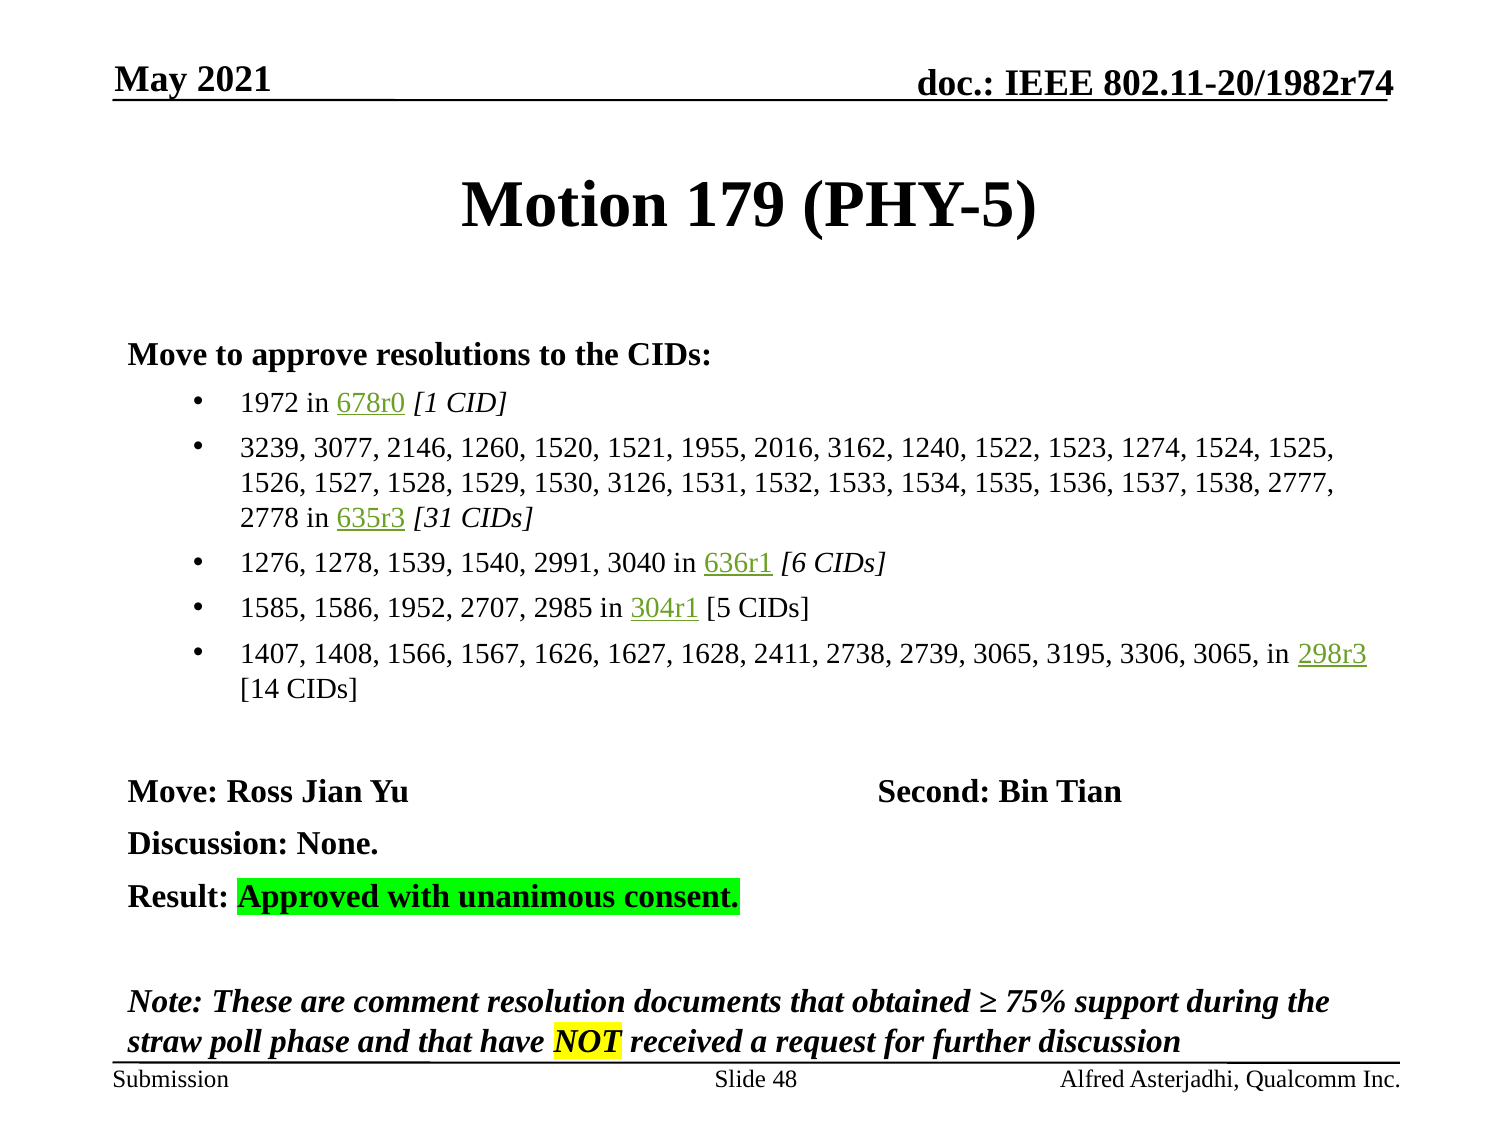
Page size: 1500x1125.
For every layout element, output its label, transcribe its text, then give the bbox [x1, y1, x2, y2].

footer Alfred Asterjadhi, Qualcomm Inc. [878, 1061, 1402, 1093]
title Motion 179 (PHY-5) [112, 112, 1388, 288]
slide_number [114, 54, 423, 100]
list Move to approve resolutions to the CIDs: 1972 in 678r0 [1 CID] 3239, 3077, 2146, 1260, 1520, 1521, 1955, 2016, 3162, 1240, 1522, 1523, 1274, 1524, 1525, 1526, 1527, 1528, 1529, 1530, 3126, 1531, 1532, 1533, 1534, 1535, 1536, 1537, 1538, 2777, 2778 in 635r3 [31 CIDs] 1276, 1278, 1539, 1540, 2991, 3040 in 636r1 [6 CIDs] 1585, 1586, 1952, 2707, 2985 in 304r1 [5 CIDs] 1407, 1408, 1566, 1567, 1626, 1627, 1628, 2411, 2738, 2739, 3065, 3195, 3306, 3065, in 298r3 [14 CIDs] Move: Ross Jian Yu Second: Bin Tian Discussion: None. Result: Approved with unanimous consent. Note: These are comment resolution documents that obtained ≥ 75% support during the straw poll phase and that have NOT received a request for further discussion [112, 324, 1388, 1063]
slide_number Slide 48 [712, 1061, 800, 1123]
